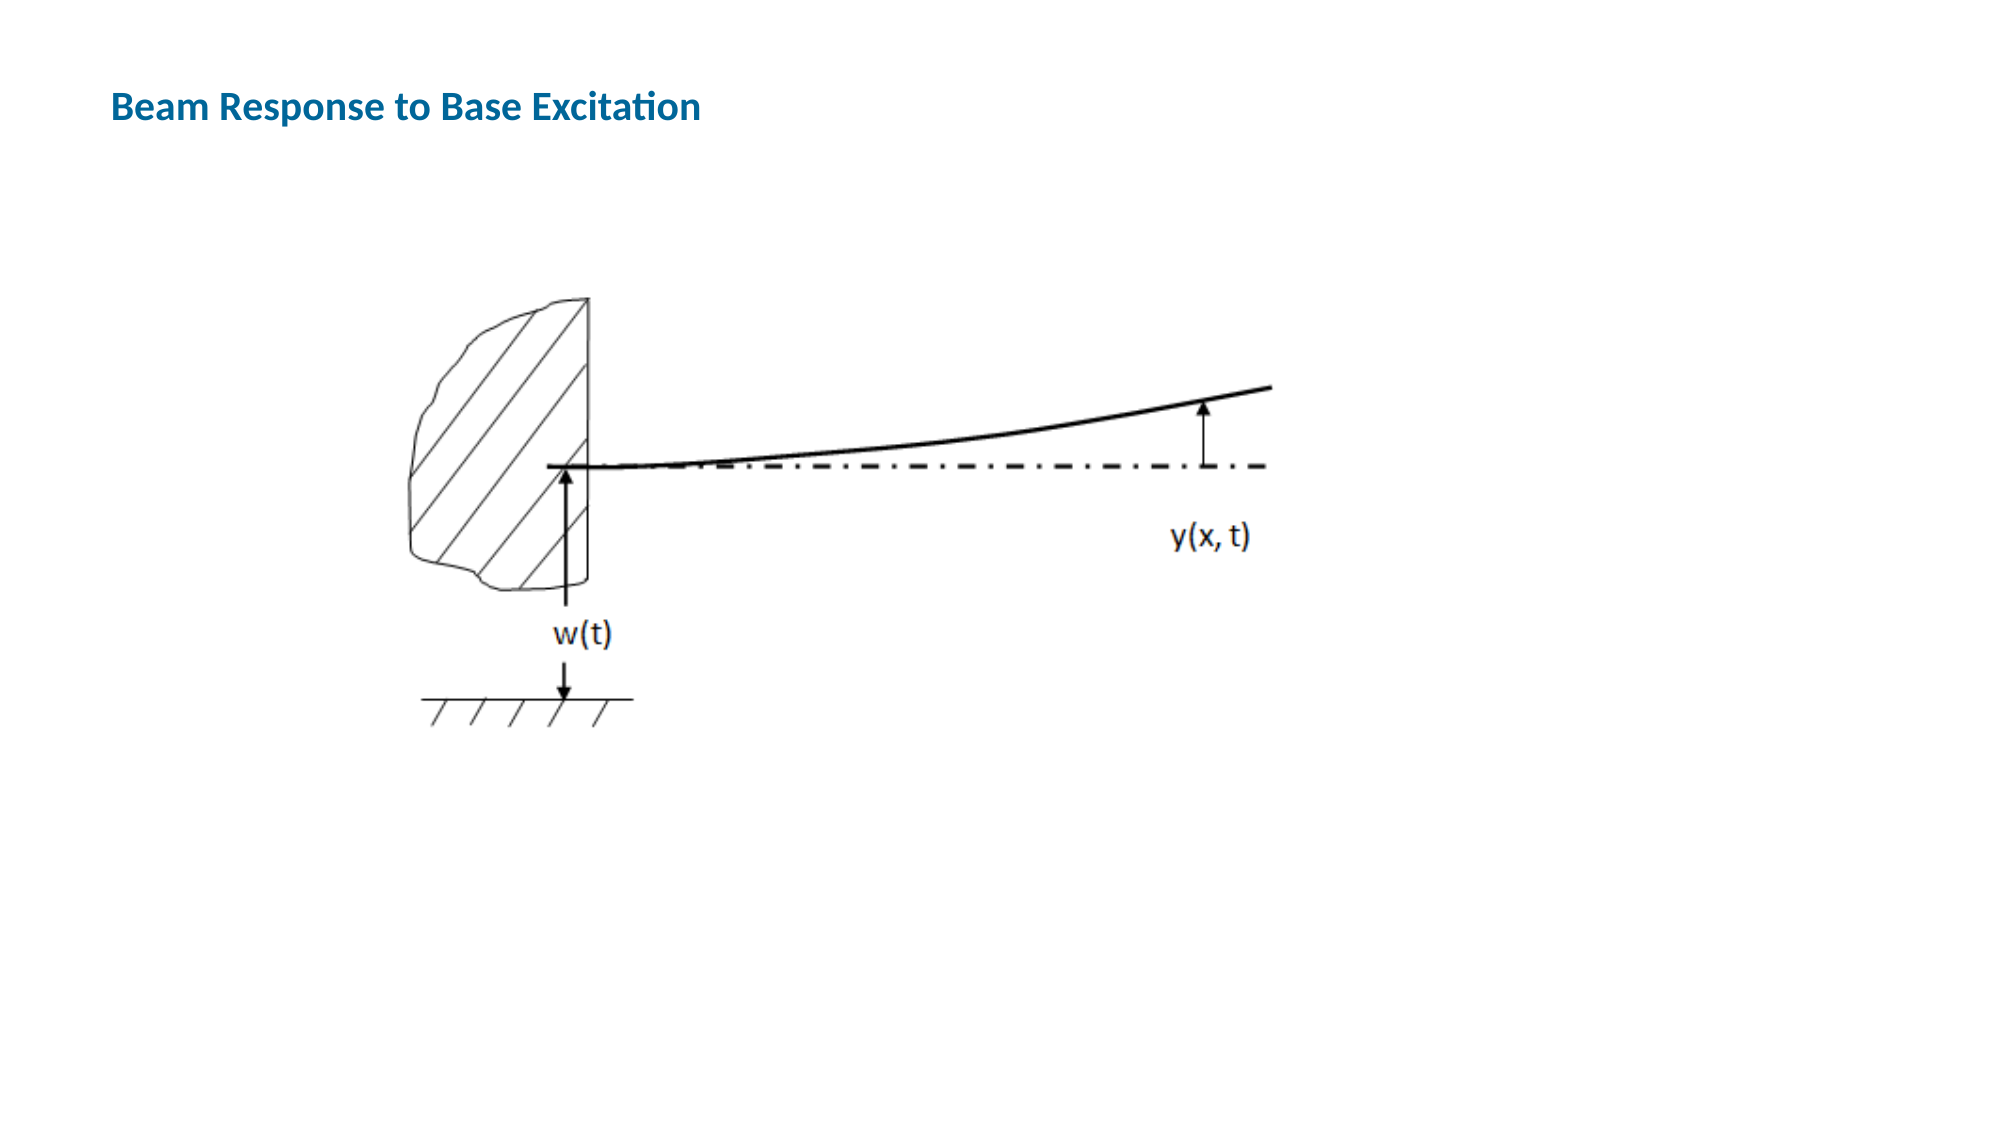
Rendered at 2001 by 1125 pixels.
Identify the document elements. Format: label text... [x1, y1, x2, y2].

text_box Beam Response to Base Excitation [96, 71, 1115, 136]
picture [348, 249, 1329, 768]
